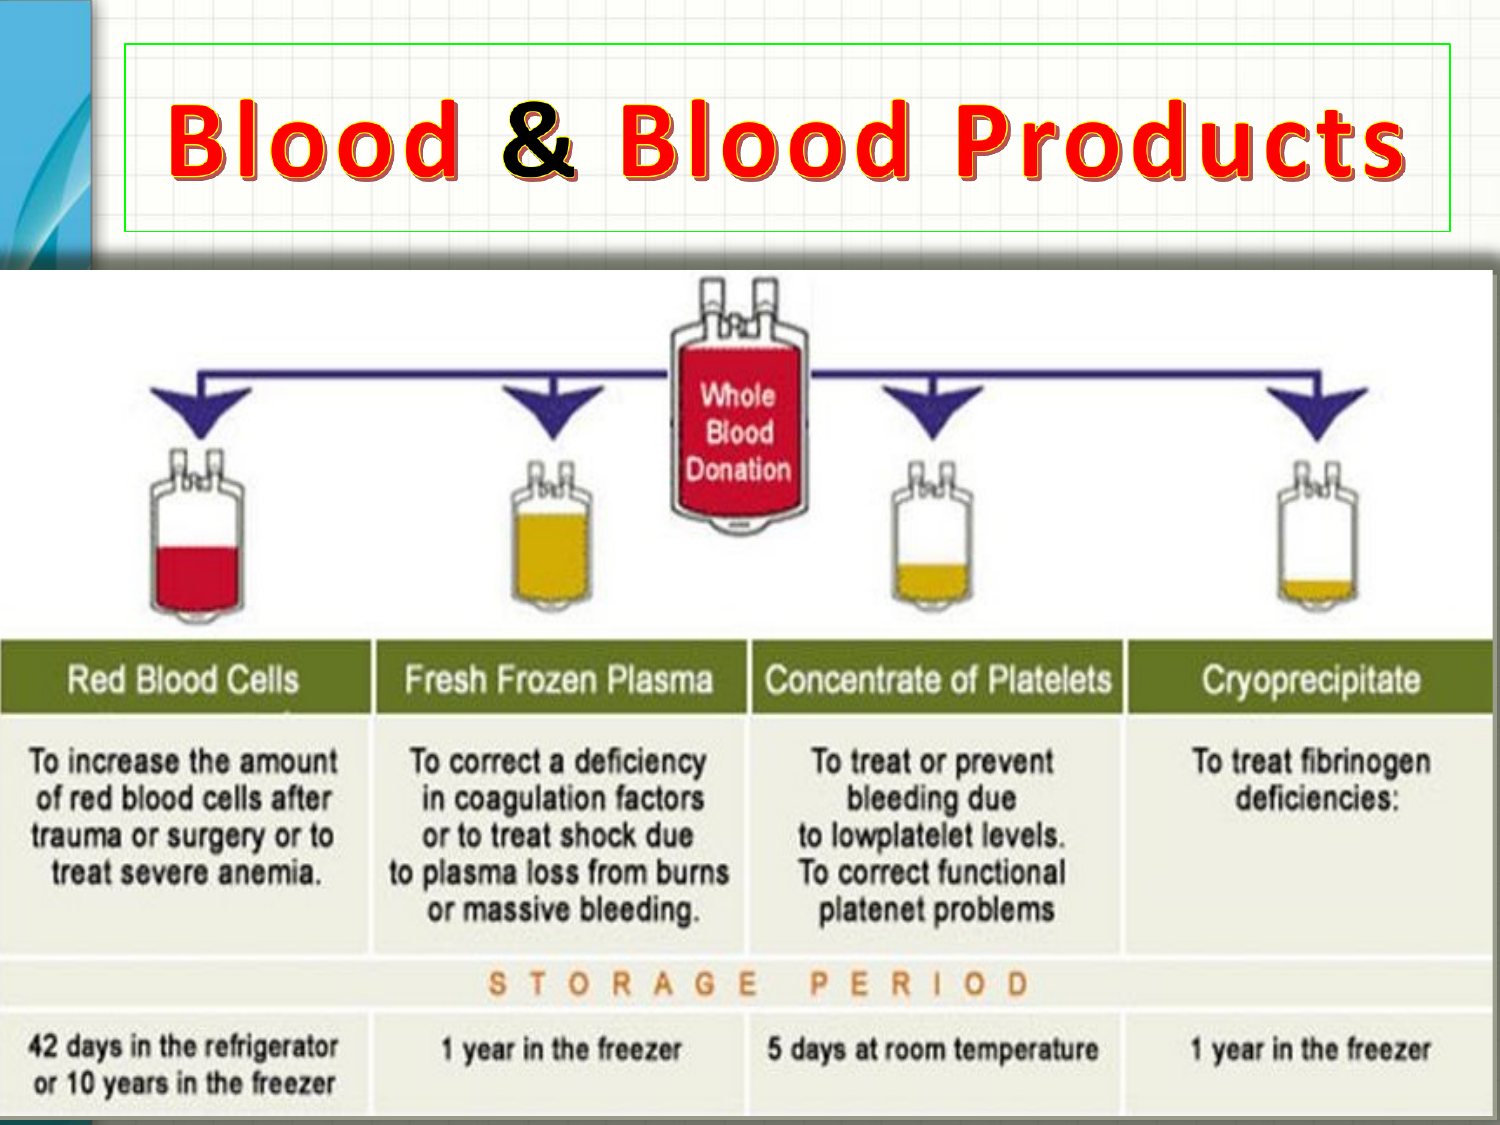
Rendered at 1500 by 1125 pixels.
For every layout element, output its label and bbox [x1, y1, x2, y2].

text_box [625, 101, 1406, 182]
text_box [622, 98, 1402, 178]
picture [0, 0, 1500, 232]
text_box [125, 44, 1451, 232]
text_box [173, 101, 458, 182]
text_box [170, 98, 455, 178]
text_box [0, 270, 1493, 1116]
text_box [0, 232, 1500, 1125]
text_box [502, 100, 575, 178]
text_box [505, 103, 578, 182]
